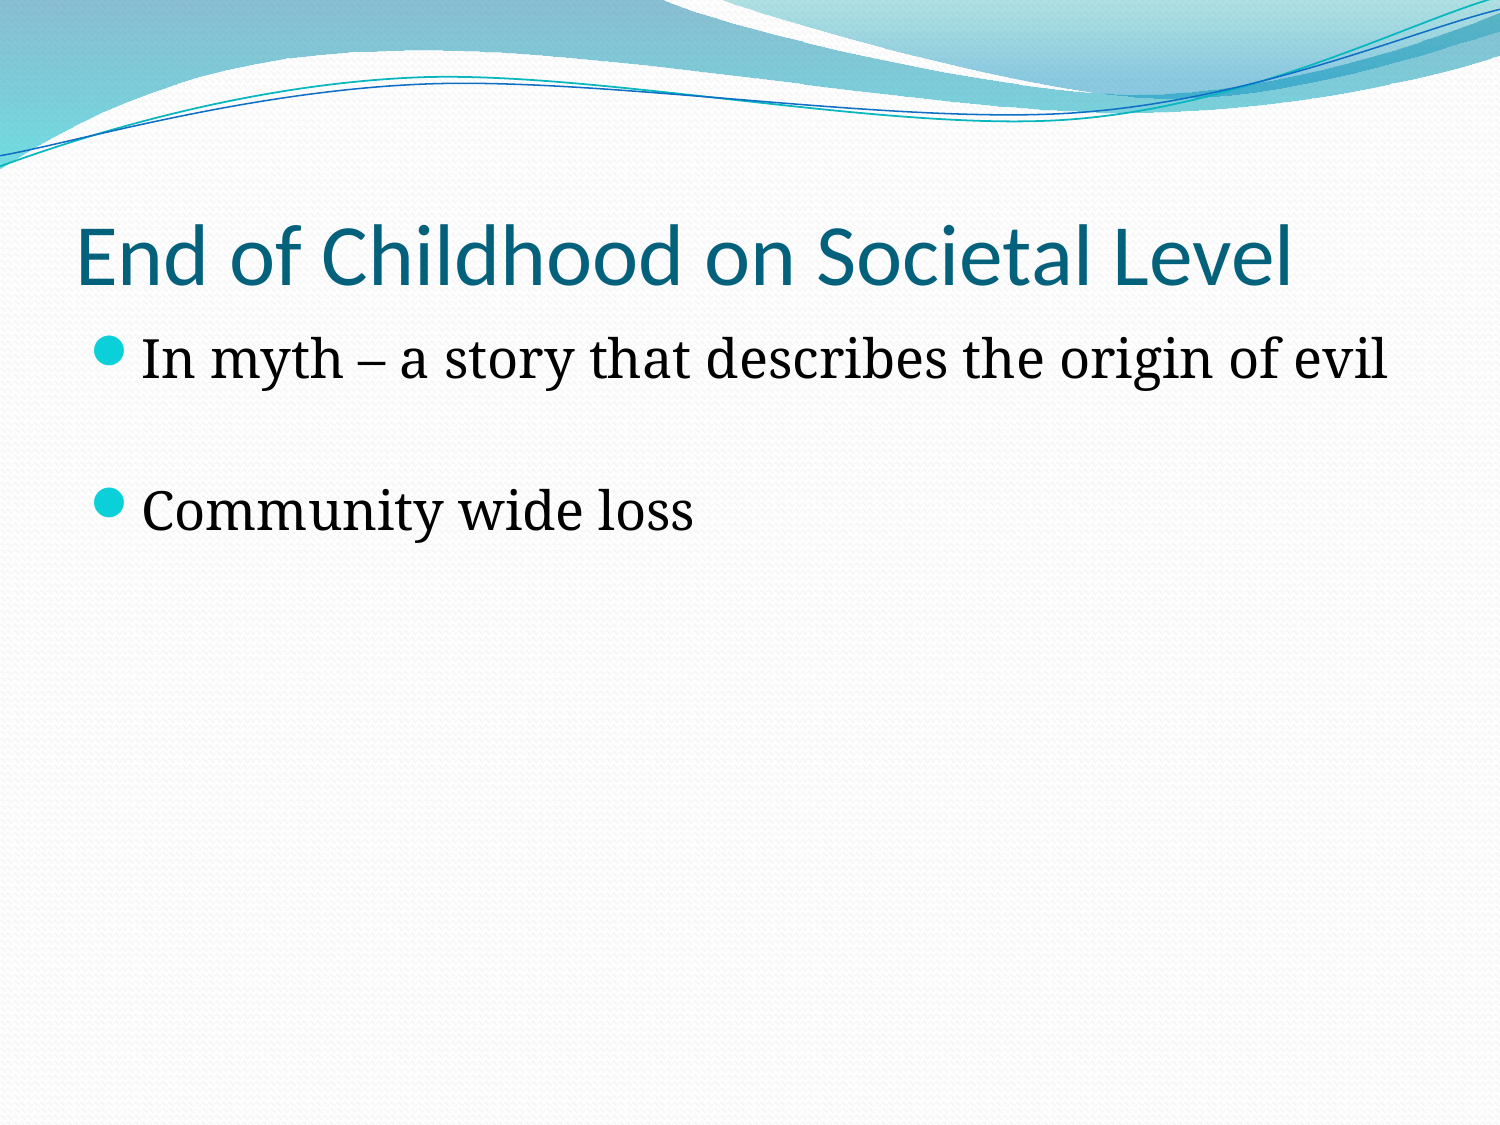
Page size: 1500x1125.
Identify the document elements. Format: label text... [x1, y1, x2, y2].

title End of Childhood on Societal Level [75, 115, 1425, 303]
list In myth – a story that describes the origin of evil Community wide loss [75, 317, 1425, 1038]
